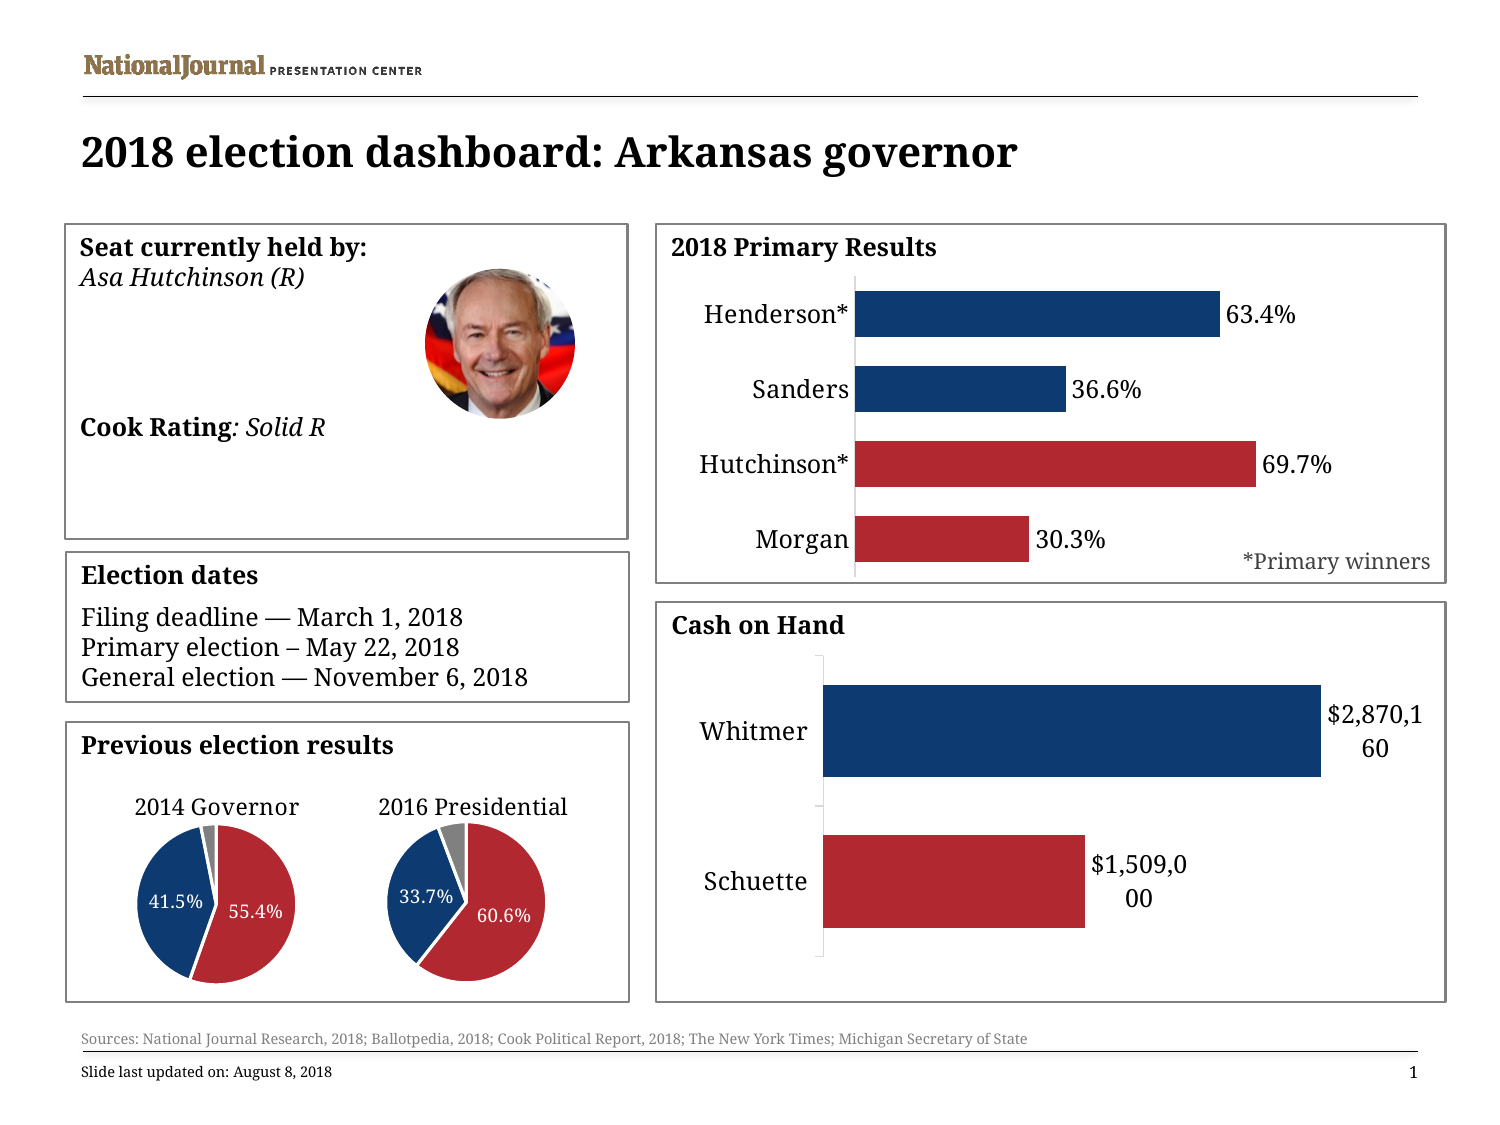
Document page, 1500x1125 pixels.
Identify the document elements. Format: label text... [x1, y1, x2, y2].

text_box Previous election results [64, 720, 631, 758]
text_box 2018 Primary Results [656, 224, 1446, 584]
slide_number 1 [1083, 1054, 1434, 1115]
text_box Seat currently held by: Asa Hutchinson (R) Cook Rating: Solid R [65, 224, 628, 539]
chart [683, 649, 1446, 964]
text_box 2018 election dashboard: Arkansas governor [66, 124, 1446, 190]
picture [82, 44, 425, 91]
text_box Sources: National Journal Research, 2018; Ballotpedia, 2018; Cook Political Report, 2018; The New York Times; Michigan Secretary of State [66, 1020, 1420, 1052]
text_box Election dates Filing deadline — March 1, 2018 Primary election – May 22, 2018 General election — November 6, 2018 [64, 550, 631, 704]
picture [424, 268, 576, 419]
chart [683, 269, 1446, 584]
chart [64, 755, 628, 1005]
text_box Cash on Hand [656, 601, 1446, 1002]
text_box Slide last updated on: August 8, 2018 [66, 1053, 1283, 1110]
